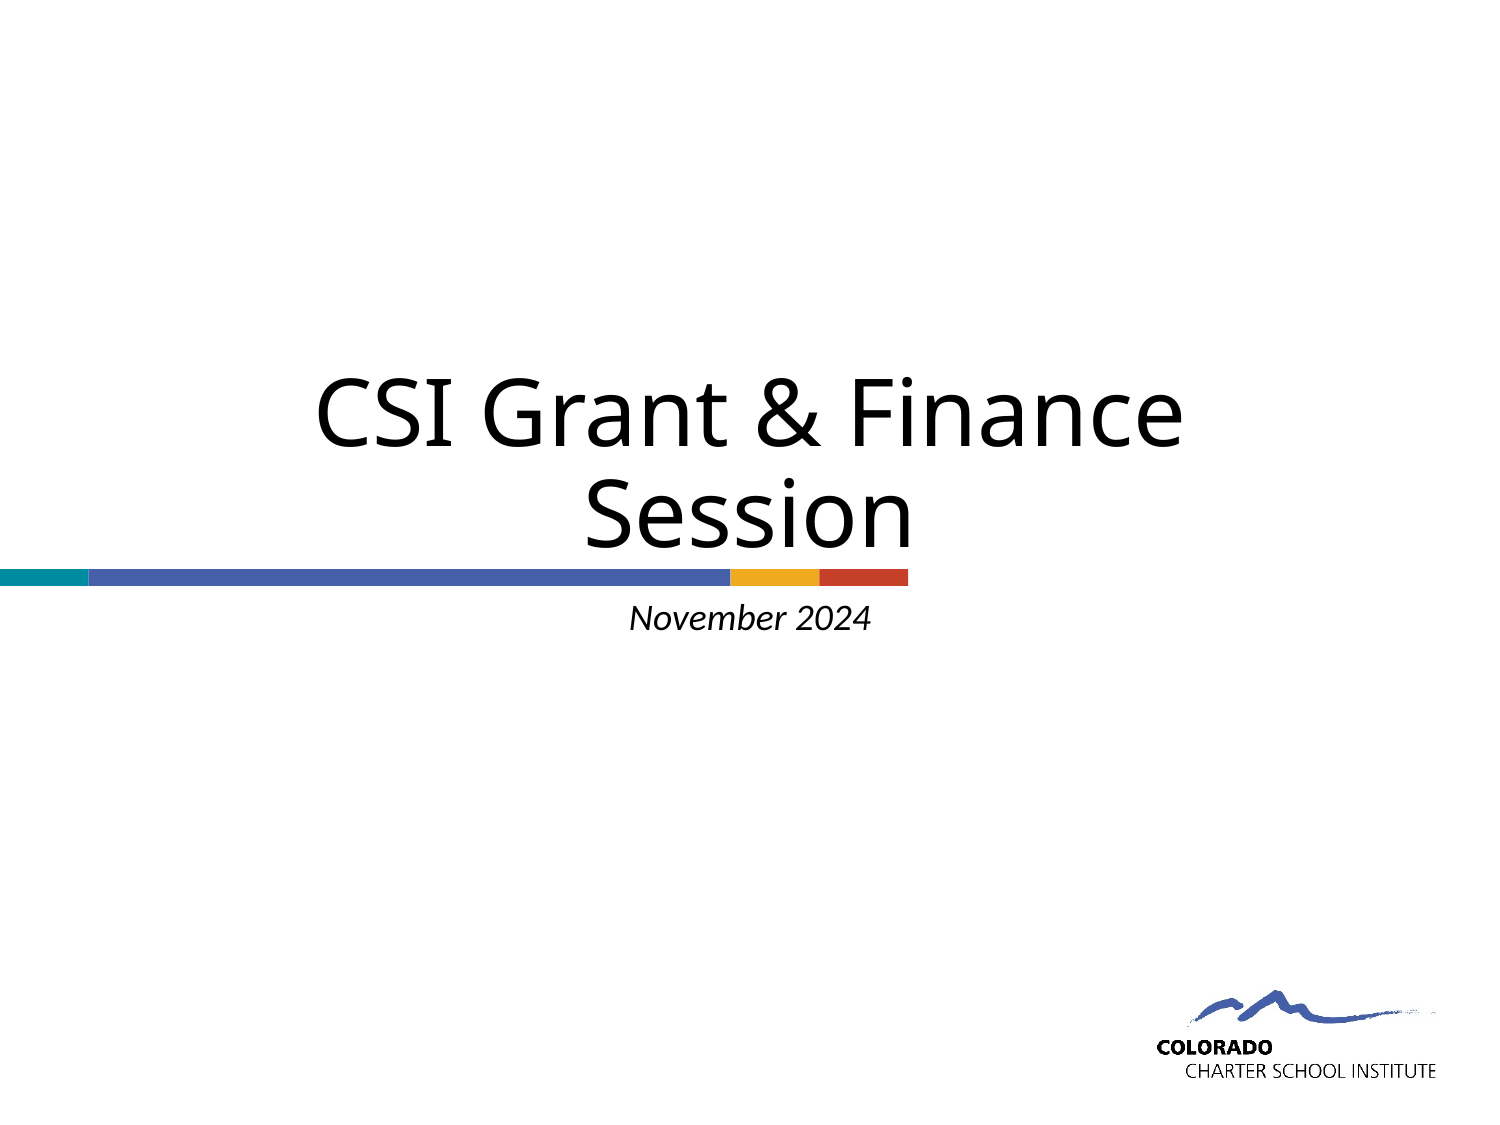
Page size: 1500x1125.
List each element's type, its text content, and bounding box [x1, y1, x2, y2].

subtitle November 2024 [187, 590, 1313, 863]
title CSI Grant & Finance Session [187, 184, 1313, 576]
picture [1157, 990, 1436, 1078]
